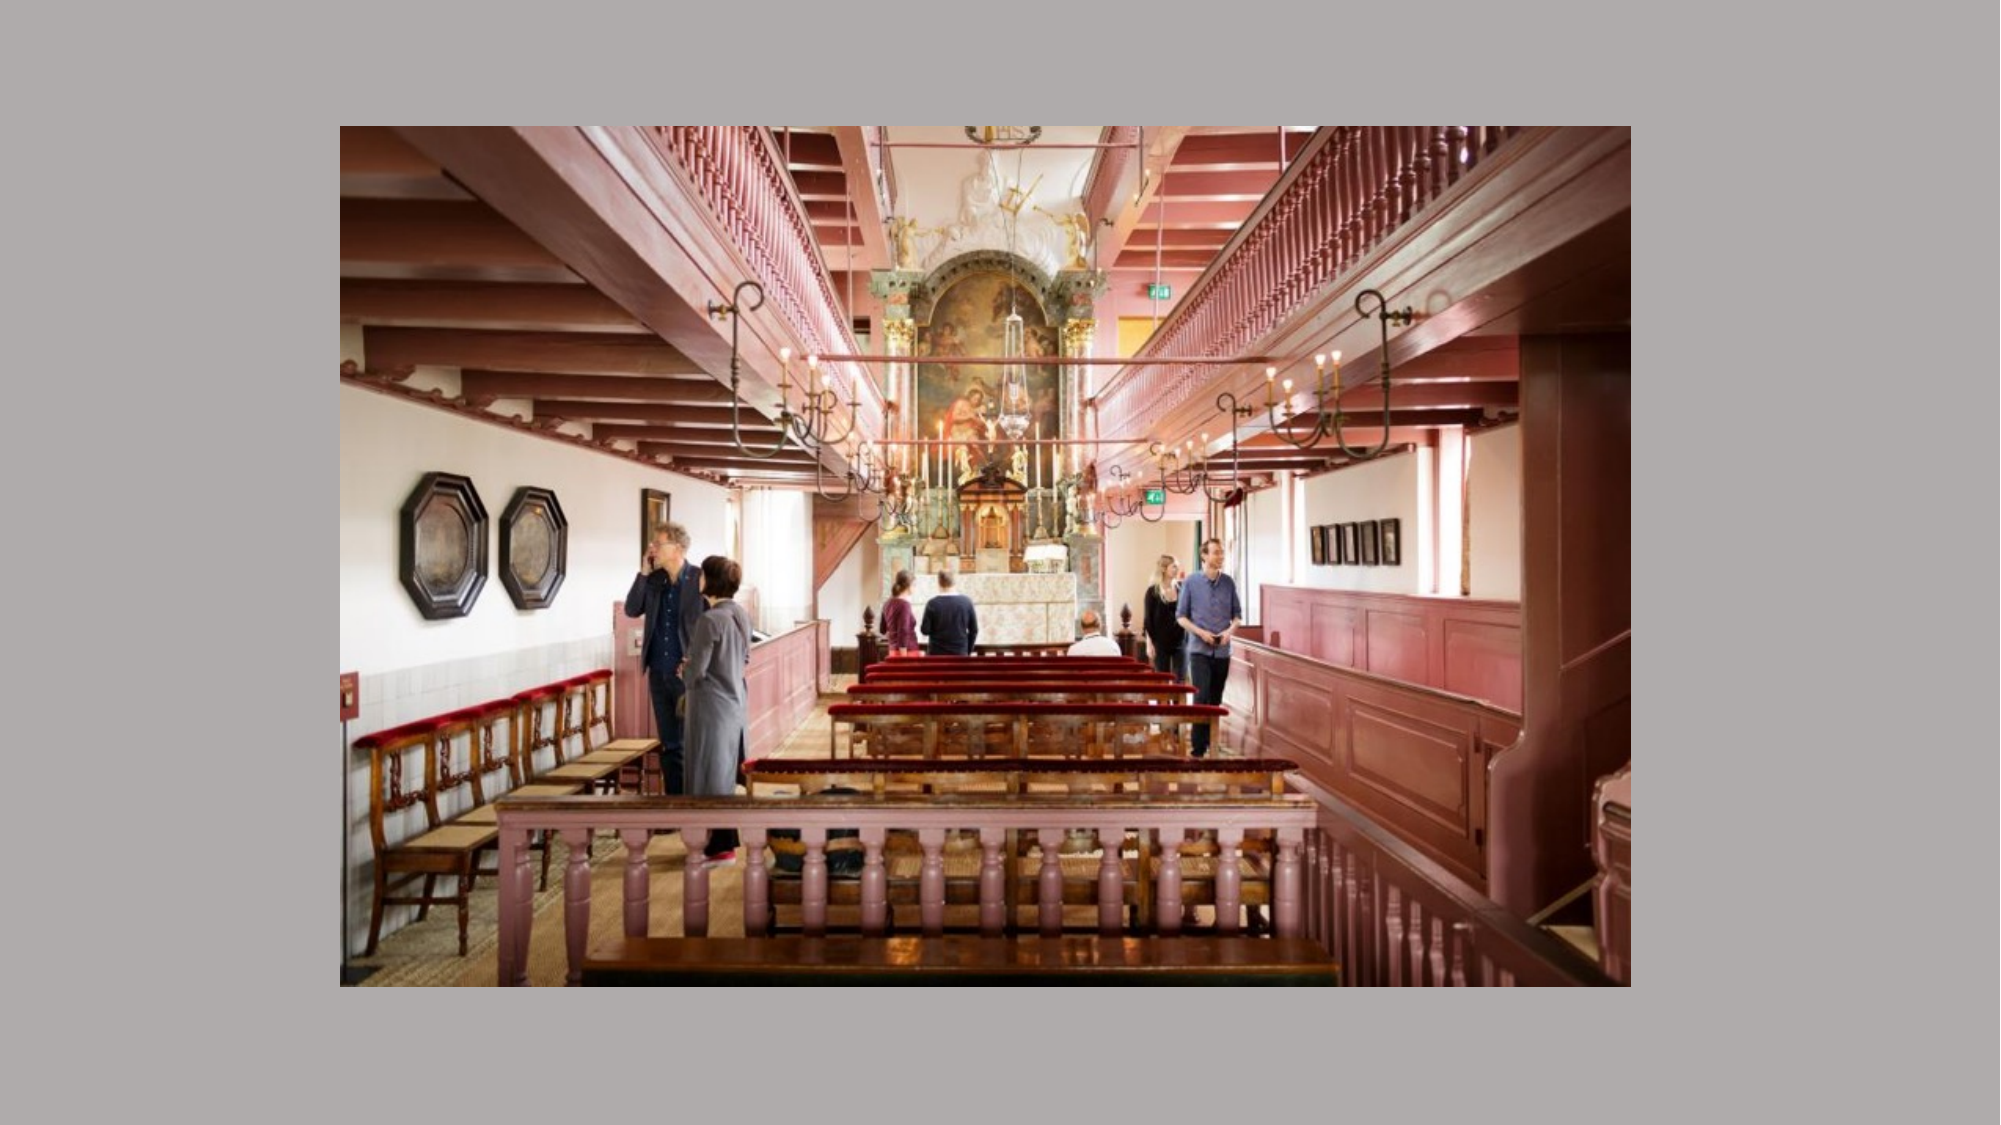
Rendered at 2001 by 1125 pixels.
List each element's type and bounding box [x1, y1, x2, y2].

picture [340, 126, 1631, 987]
